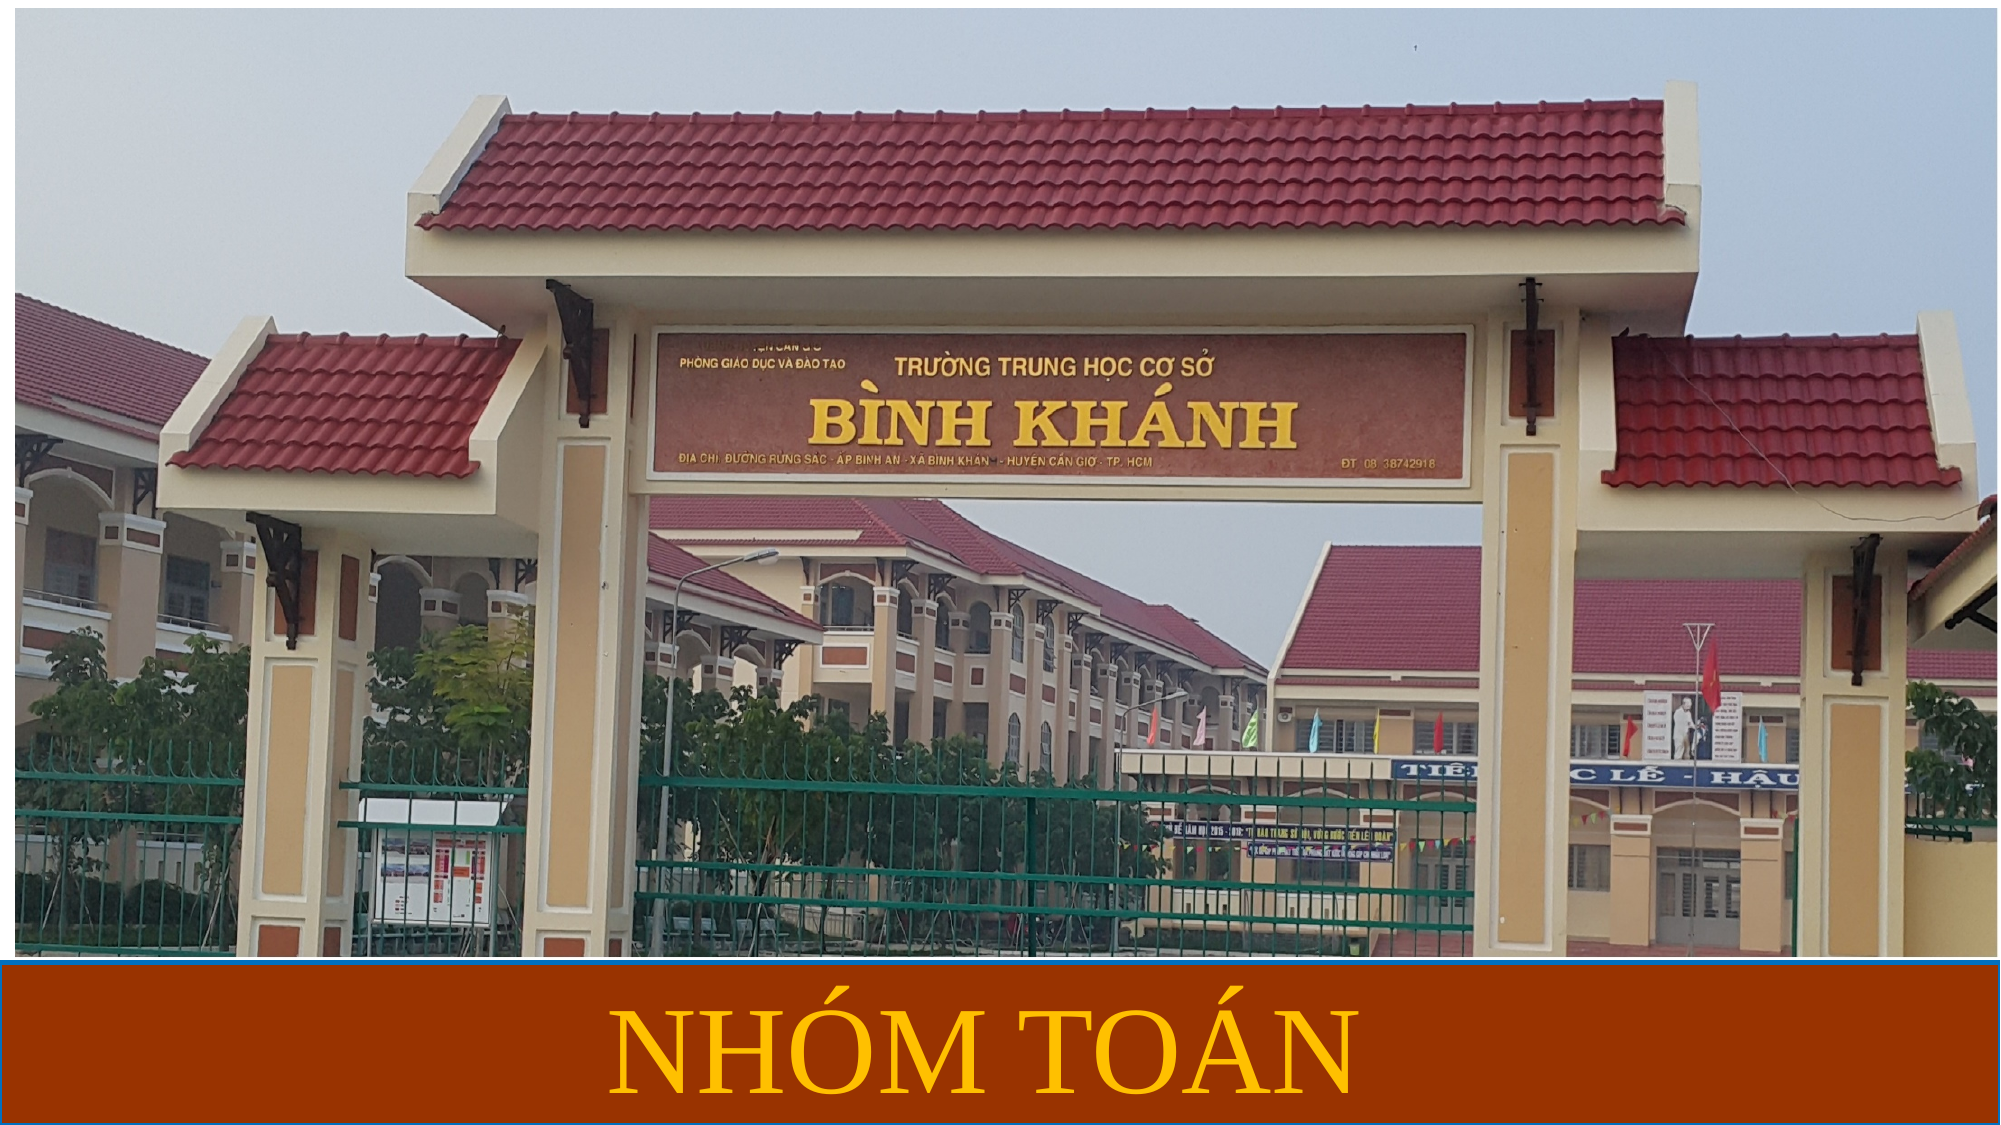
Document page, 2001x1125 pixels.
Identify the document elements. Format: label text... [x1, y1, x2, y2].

picture [14, 8, 2000, 963]
text_box NHÓM TOÁN [0, 960, 2000, 1125]
